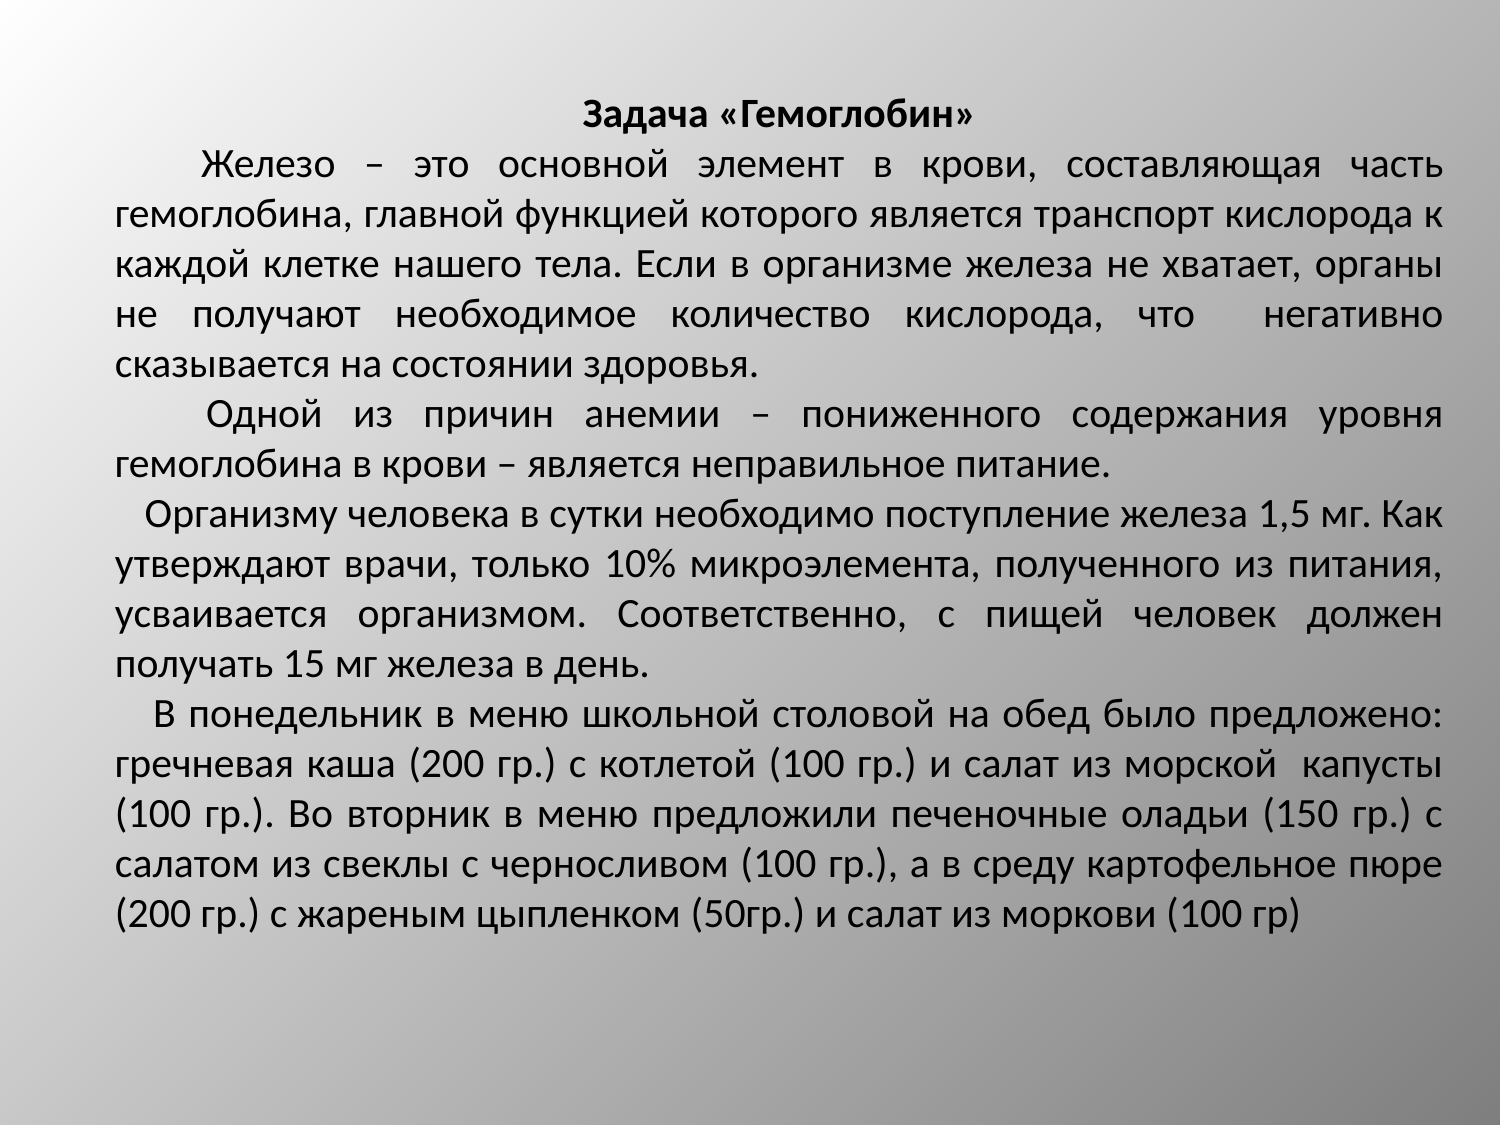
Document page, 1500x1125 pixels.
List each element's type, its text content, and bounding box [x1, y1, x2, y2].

text_box Задача «Гемоглобин» Железо – это основной элемент в крови, составляющая часть гемоглобина, главной функцией которого является транспорт кислорода к каждой клетке нашего тела. Если в организме железа не хватает, органы не получают необходимое количество кислорода, что негативно сказывается на состоянии здоровья. Одной из причин анемии – пониженного содержания уровня гемоглобина в крови – является неправильное питание. Организму человека в сутки необходимо поступление железа 1,5 мг. Как утверждают врачи, только 10% микроэлемента, полученного из питания, усваивается организмом. Соответственно, с пищей человек должен получать 15 мг железа в день. В понедельник в меню школьной столовой на обед было предложено: гречневая каша (200 гр.) с котлетой (100 гр.) и салат из морской капусты (100 гр.). Во вторник в меню предложили печеночные оладьи (150 гр.) с салатом из свеклы с черносливом (100 гр.), а в среду картофельное пюре (200 гр.) с жареным цыпленком (50гр.) и салат из моркови (100 гр) [100, 78, 1459, 944]
